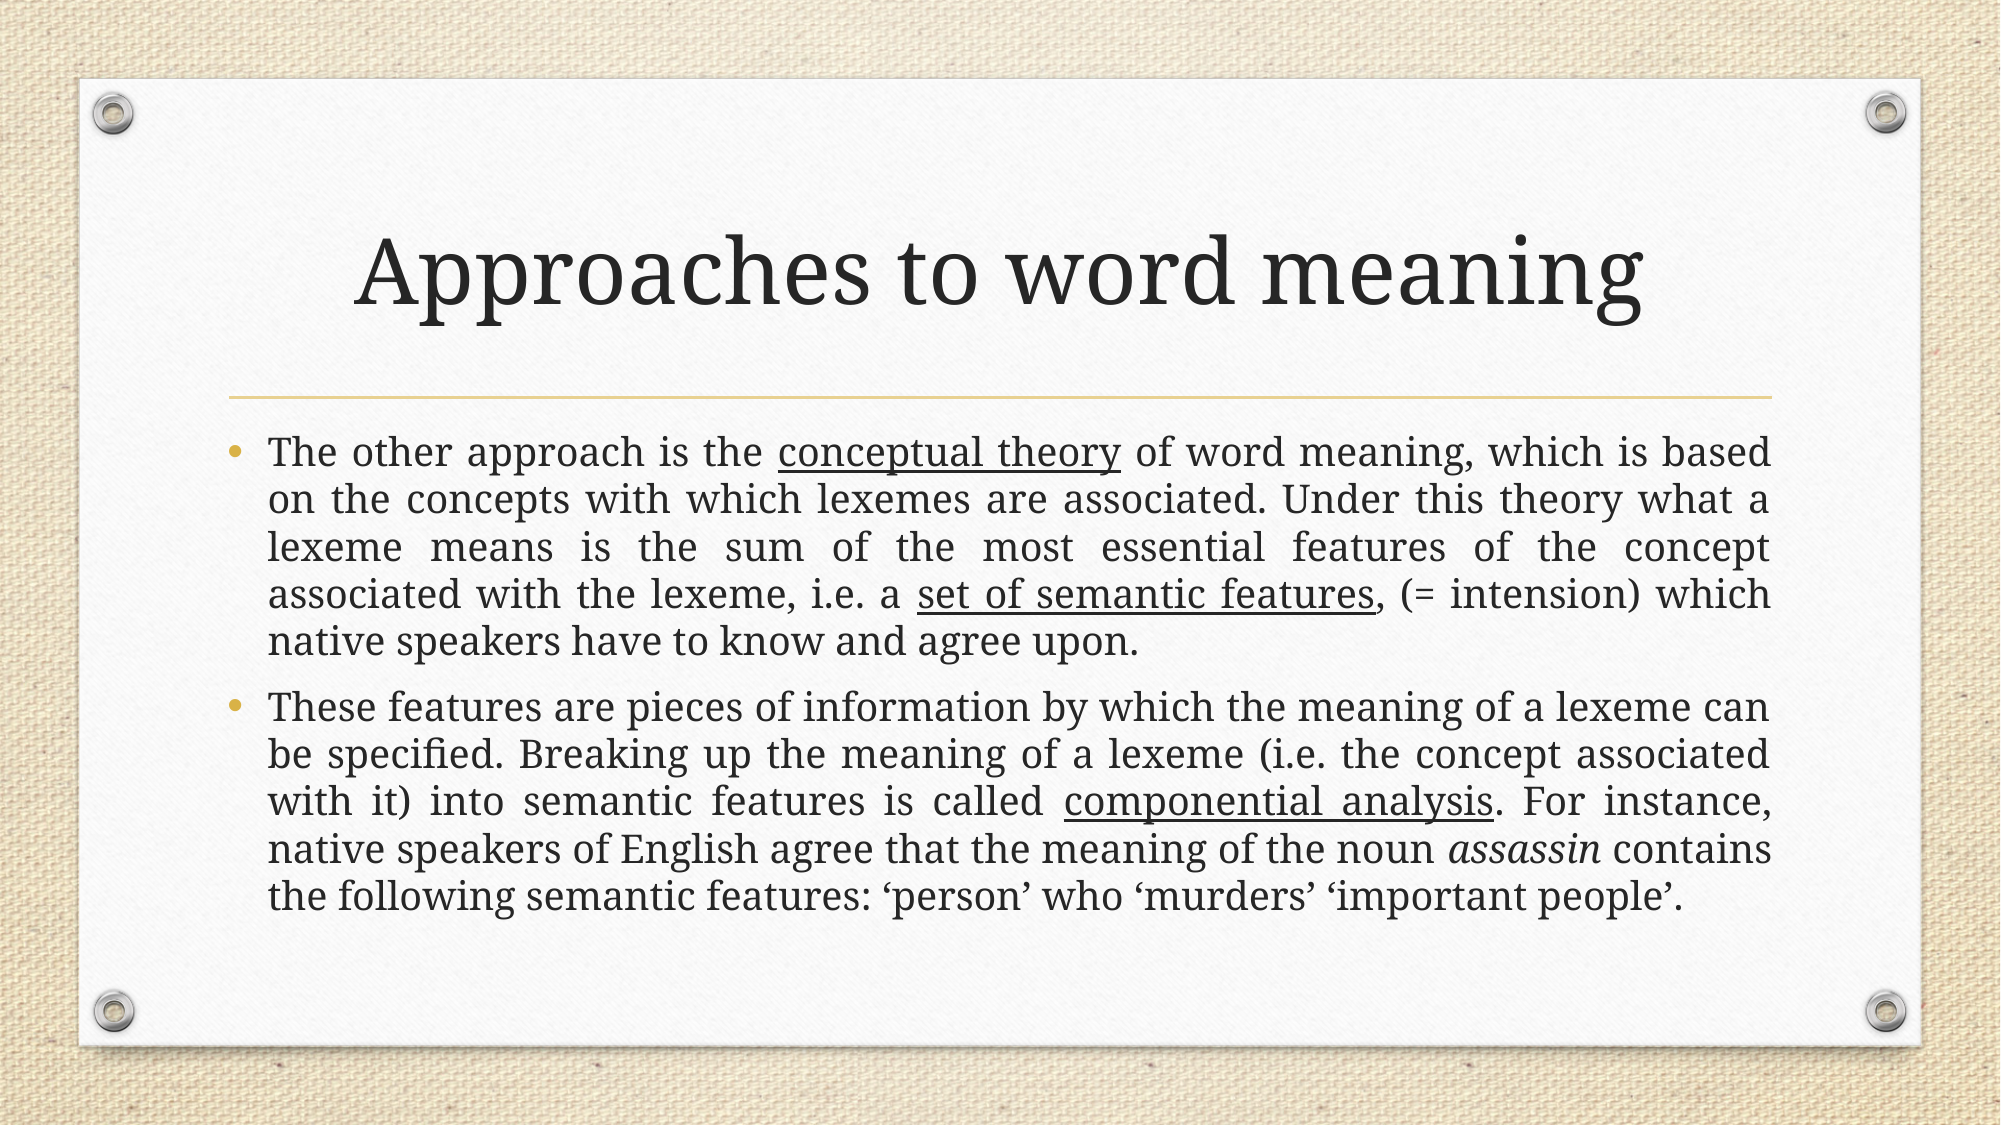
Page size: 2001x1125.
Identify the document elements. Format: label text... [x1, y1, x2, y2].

picture [0, 0, 2001, 1125]
title Approaches to word meaning [212, 161, 1788, 375]
list The other approach is the conceptual theory of word meaning, which is based on the concepts with which lexemes are associated. Under this theory what a lexeme means is the sum of the most essential features of the concept associated with the lexeme, i.e. a set of semantic features, (= intension) which native speakers have to know and agree upon. These features are pieces of information by which the meaning of a lexeme can be specified. Breaking up the meaning of a lexeme (i.e. the concept associated with it) into semantic features is called componential analysis. For instance, native speakers of English agree that the meaning of the noun assassin contains the following semantic features: ‘person’ who ‘murders’ ‘important people’. [212, 419, 1788, 964]
